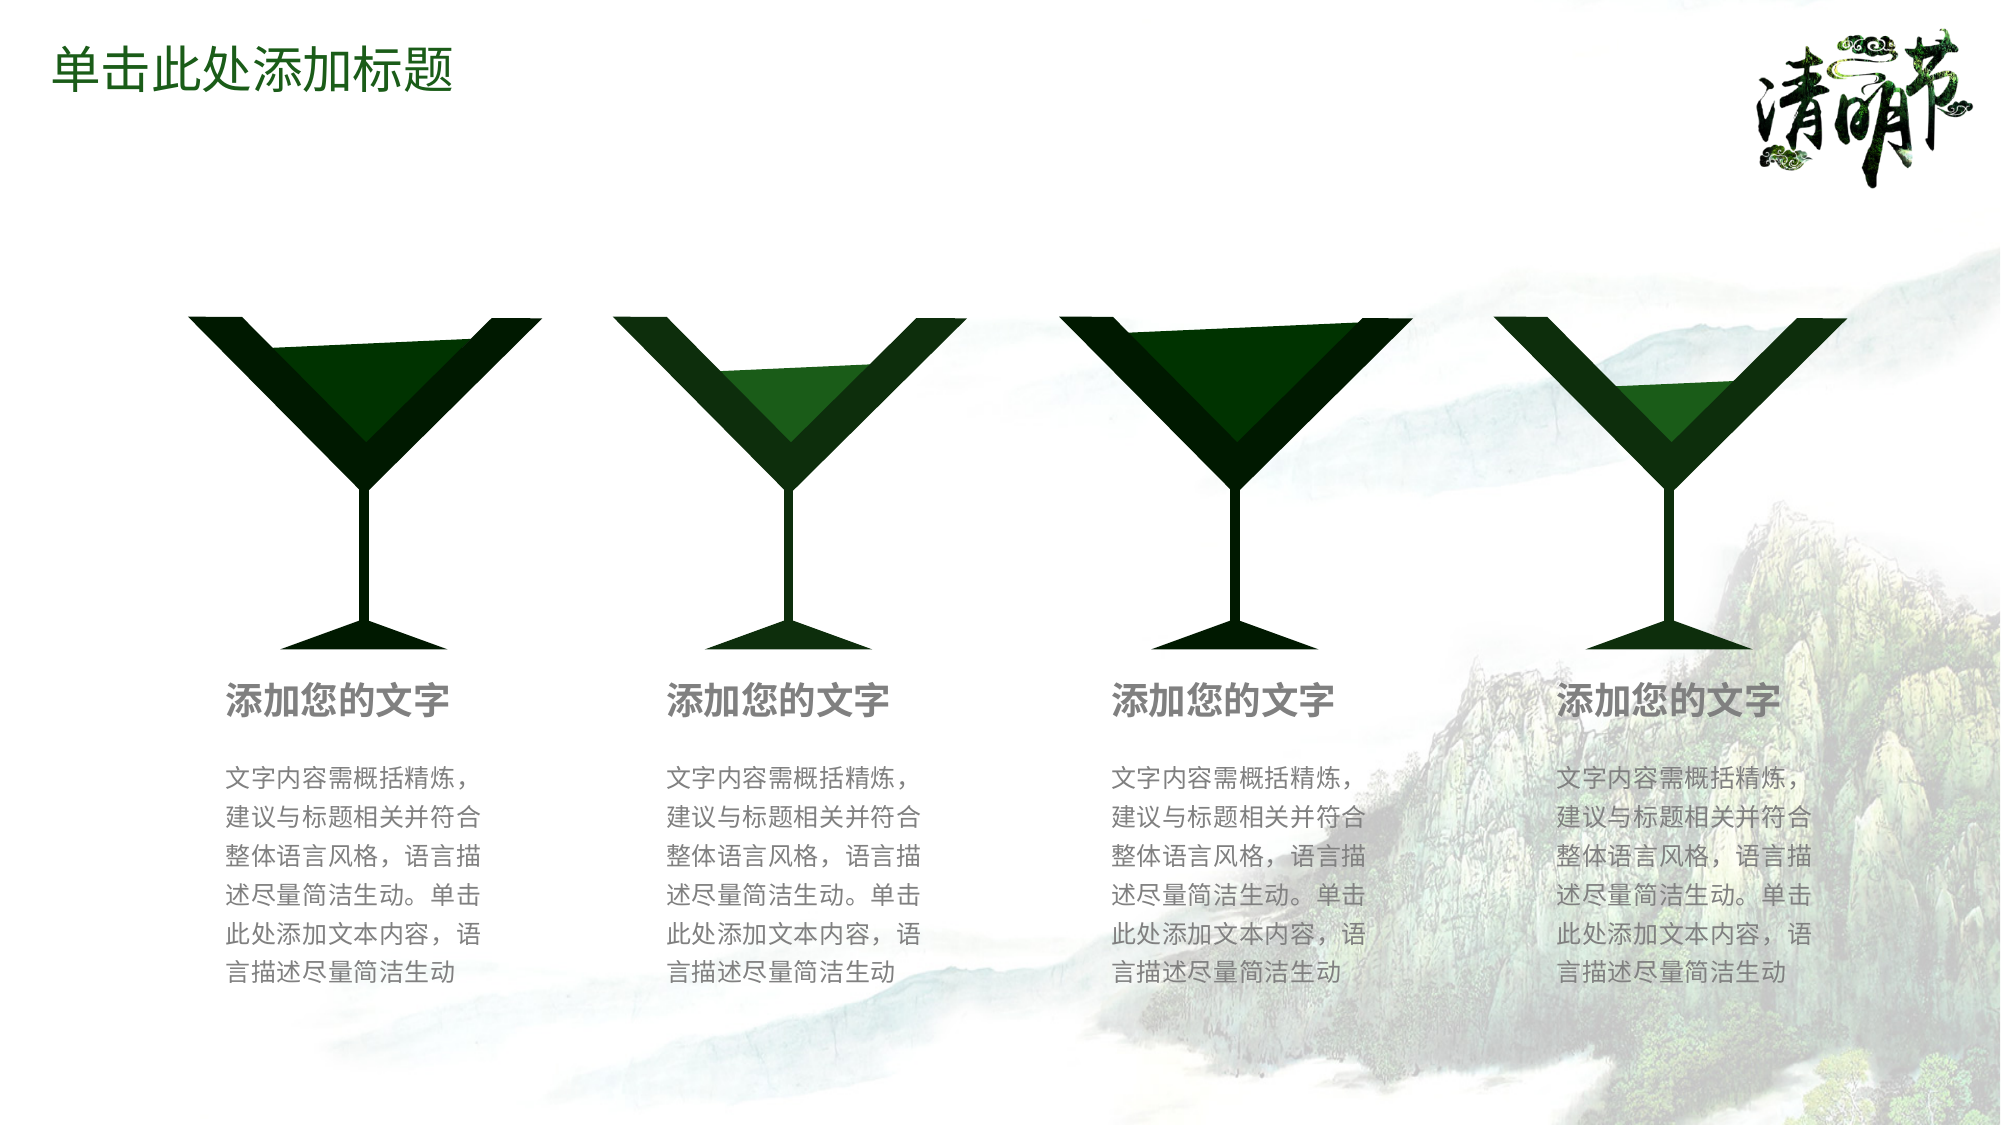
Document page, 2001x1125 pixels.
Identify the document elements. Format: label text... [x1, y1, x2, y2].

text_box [1110, 192, 1362, 650]
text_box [1545, 192, 1796, 650]
text_box 添加您的文字 [651, 669, 917, 730]
text_box 文字内容需概括精炼，建议与标题相关并符合整体语言风格，语言描述尽量简洁生动。单击此处添加文本内容，语言描述尽量简洁生动 [651, 746, 957, 995]
text_box 添加您的文字 [1541, 669, 1808, 730]
text_box 文字内容需概括精炼，建议与标题相关并符合整体语言风格，语言描述尽量简洁生动。单击此处添加文本内容，语言描述尽量简洁生动 [1541, 746, 1848, 995]
text_box 文字内容需概括精炼，建议与标题相关并符合整体语言风格，语言描述尽量简洁生动。单击此处添加文本内容，语言描述尽量简洁生动 [211, 746, 517, 995]
text_box 添加您的文字 [1096, 669, 1363, 730]
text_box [664, 192, 916, 650]
text_box 添加您的文字 [211, 669, 477, 730]
text_box 文字内容需概括精炼，建议与标题相关并符合整体语言风格，语言描述尽量简洁生动。单击此处添加文本内容，语言描述尽量简洁生动 [1096, 746, 1403, 995]
title 单击此处添加标题 [35, 37, 1760, 108]
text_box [239, 192, 491, 650]
picture [0, 0, 2001, 1125]
